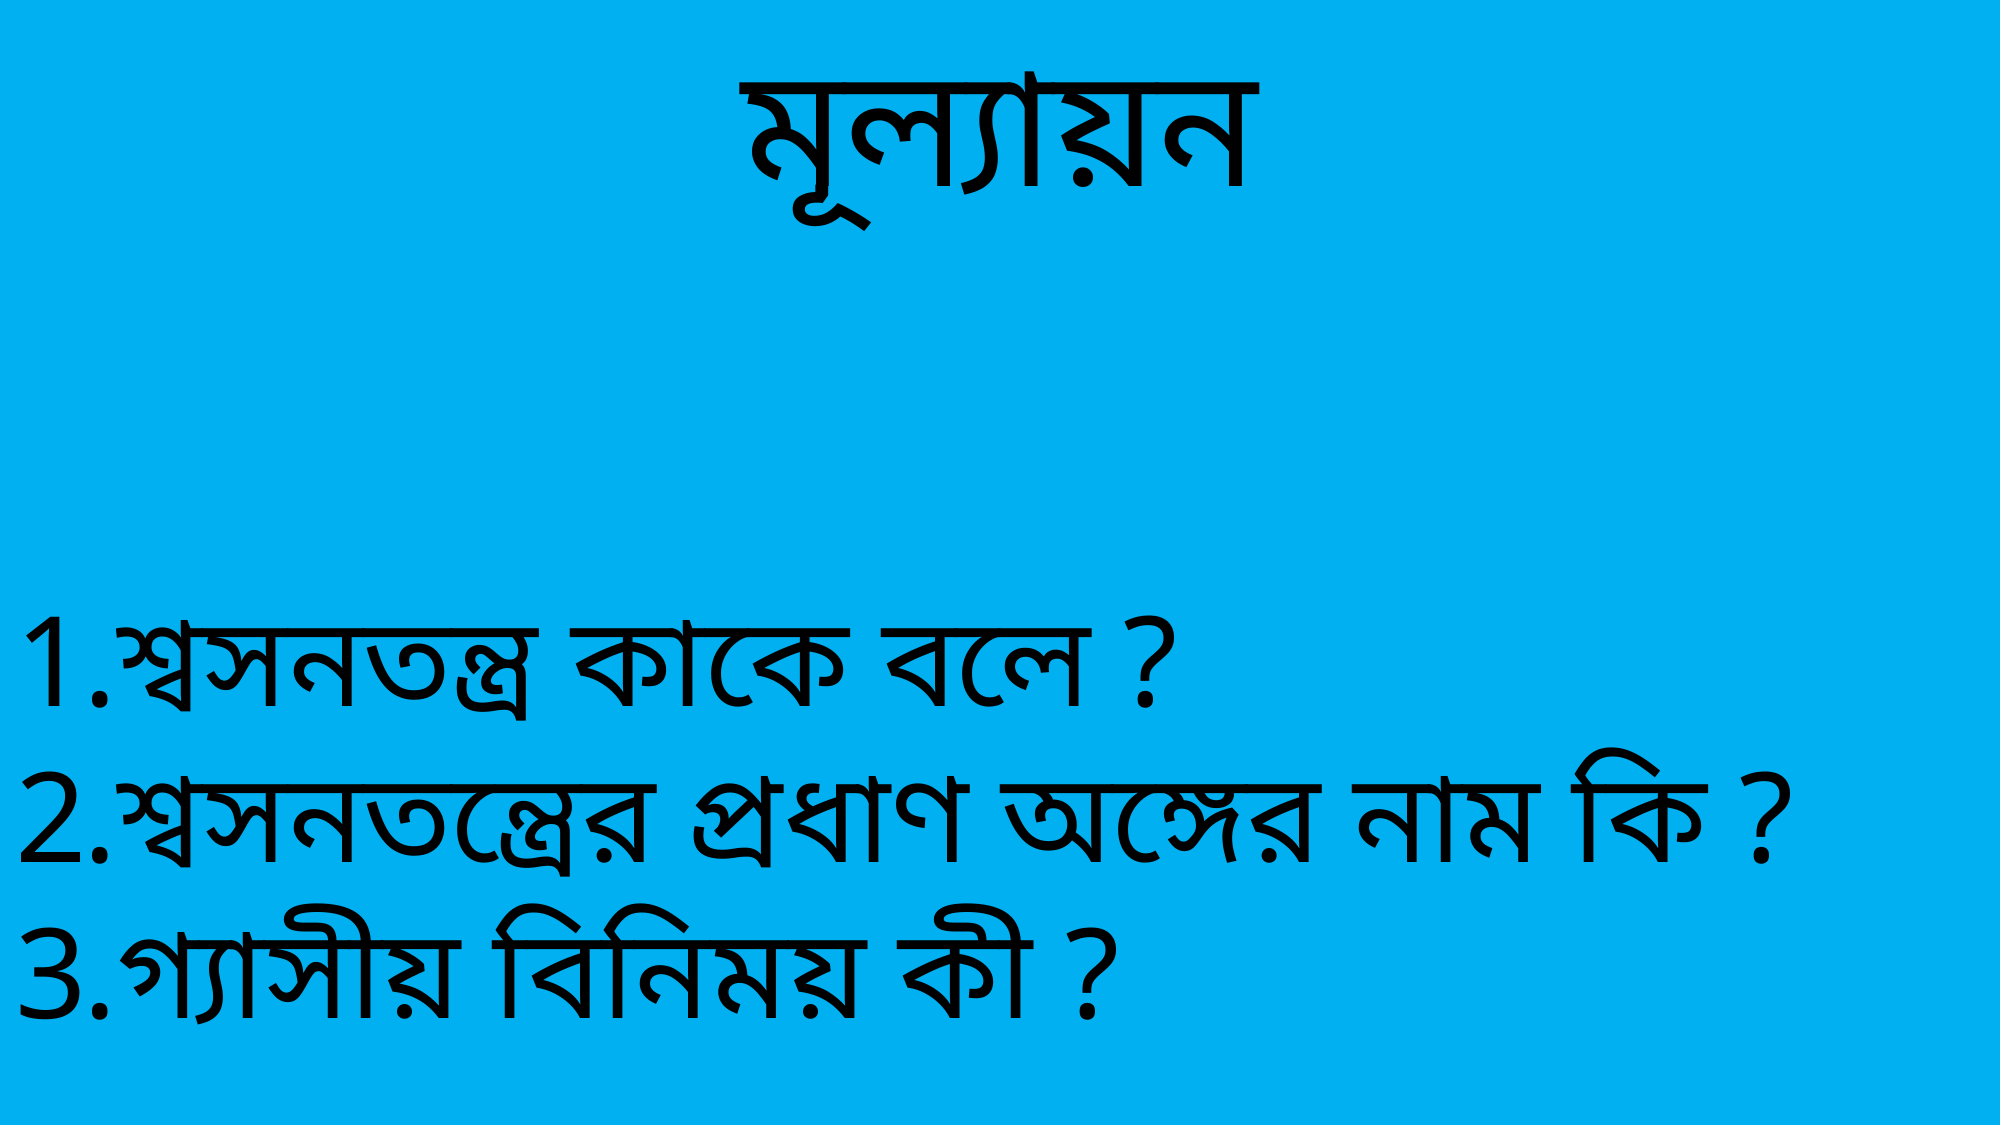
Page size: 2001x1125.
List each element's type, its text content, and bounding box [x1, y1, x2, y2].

title মূল্যায়ন [0, 0, 2000, 610]
subtitle শ্বসনতন্ত্র কাকে বলে ? শ্বসনতন্ত্রের প্রধাণ অঙ্গের নাম কি ? গ্যাসীয় বিনিময় কী ? [0, 610, 2000, 1125]
